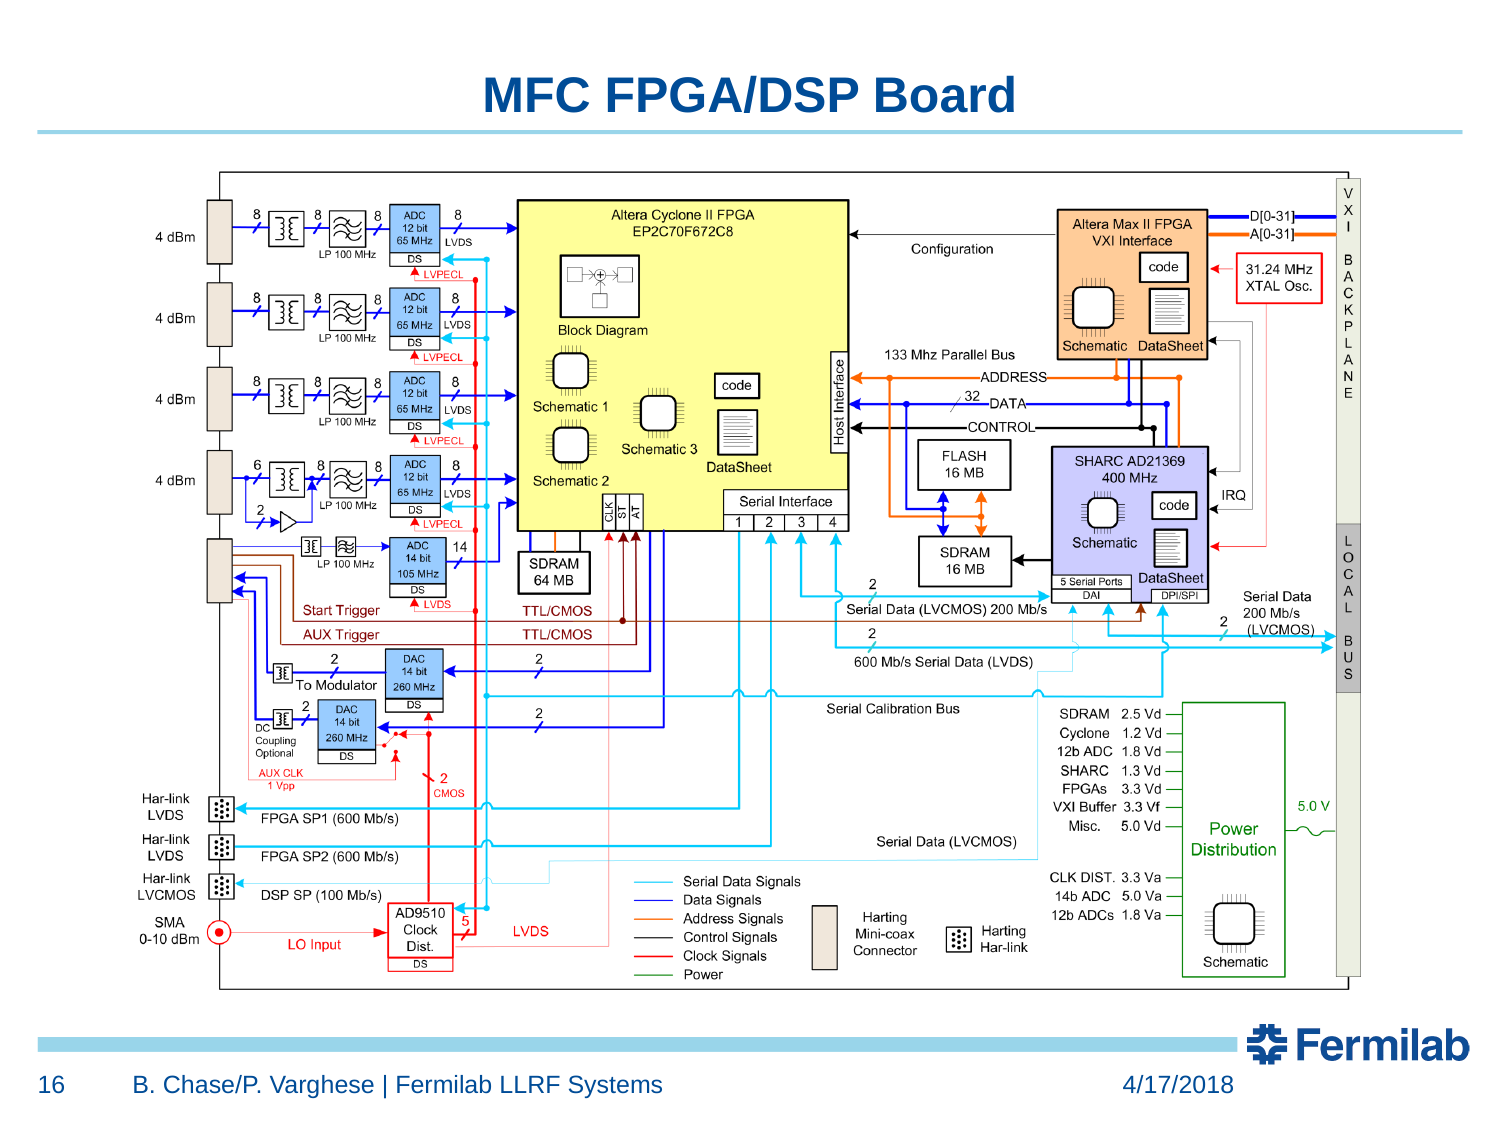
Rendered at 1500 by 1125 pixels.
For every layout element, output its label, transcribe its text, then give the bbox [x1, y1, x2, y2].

title MFC FPGA/DSP Board [37, 16, 1463, 123]
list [136, 170, 1361, 990]
slide_number 16 [37, 1068, 111, 1109]
footer B. Chase/P. Varghese | Fermilab LLRF Systems [132, 1068, 1014, 1109]
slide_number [1058, 1068, 1235, 1109]
picture [0, 0, 1500, 1125]
